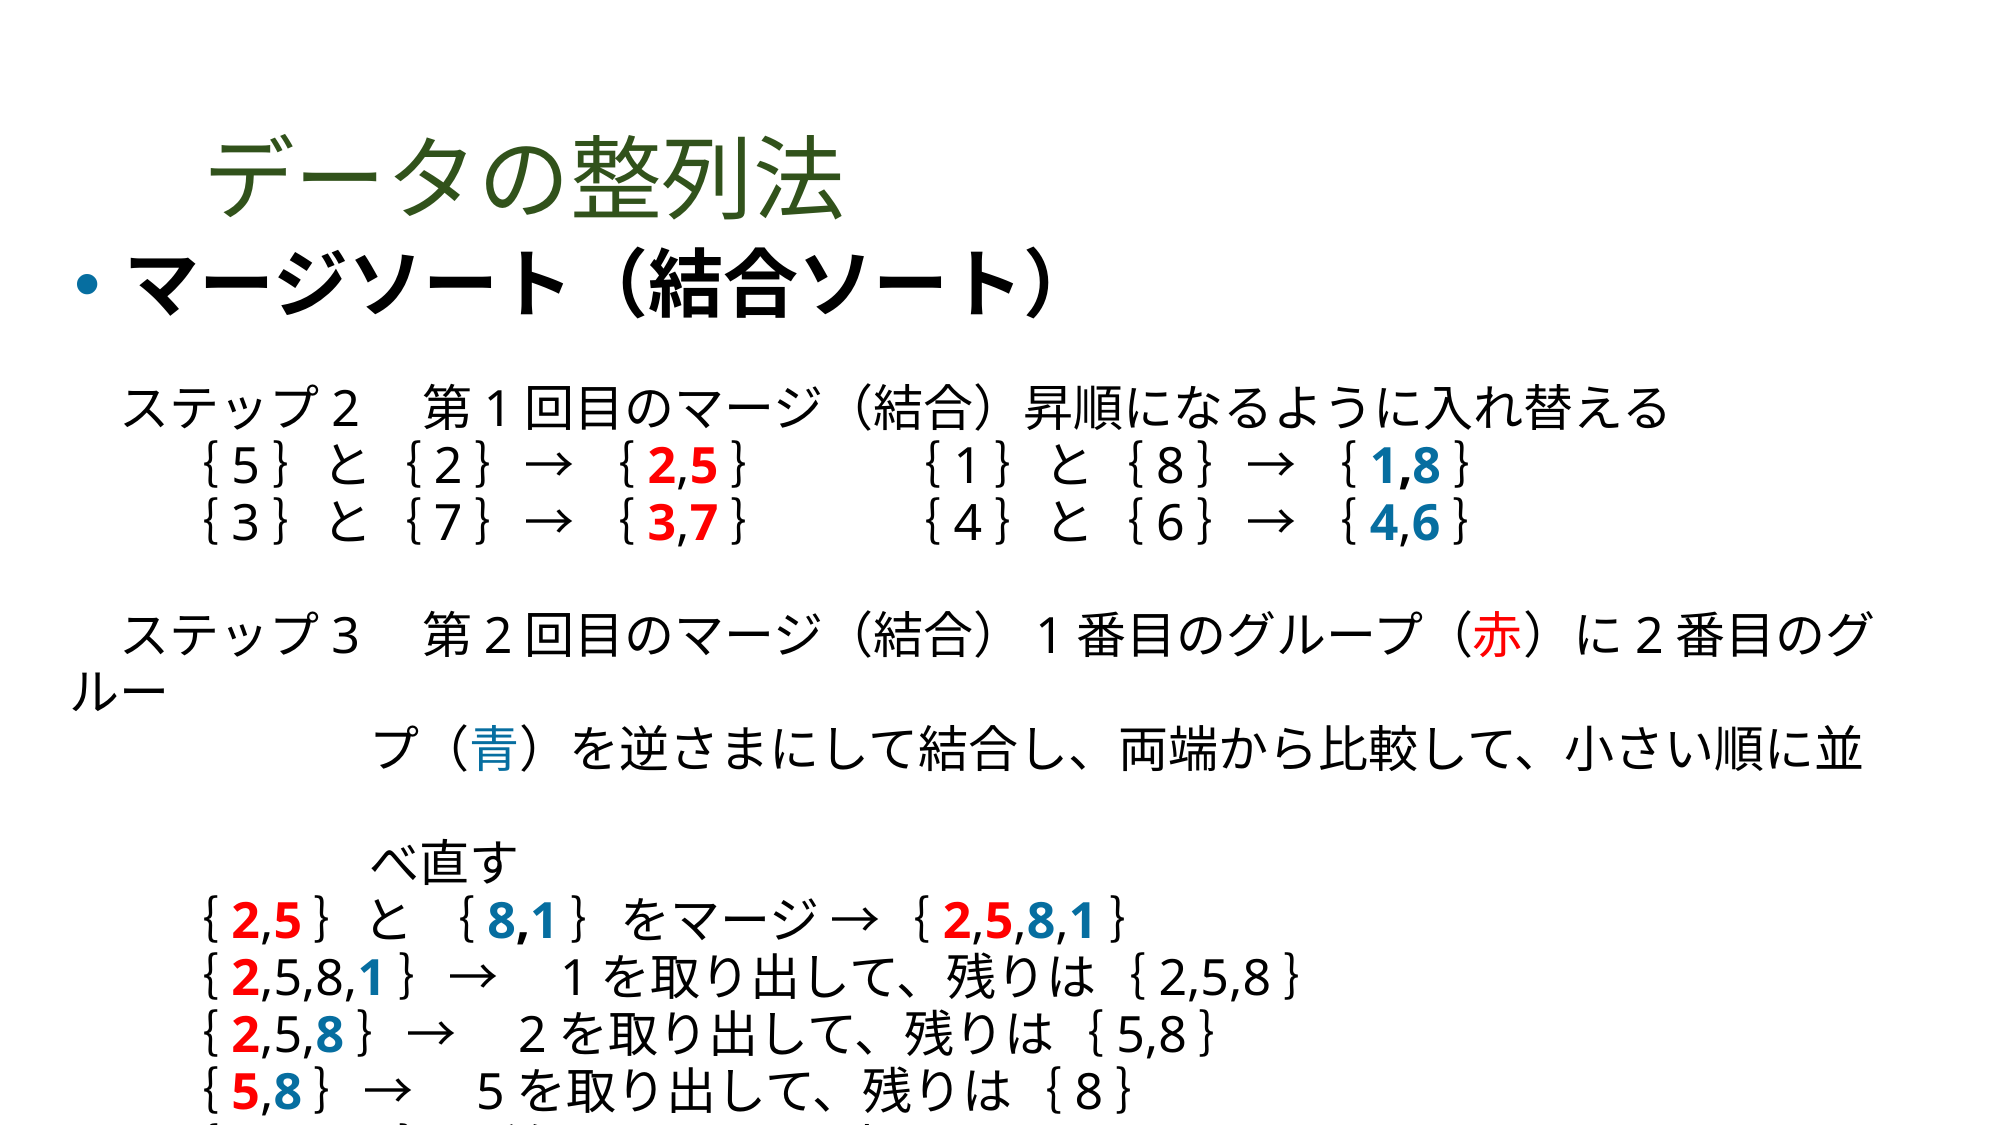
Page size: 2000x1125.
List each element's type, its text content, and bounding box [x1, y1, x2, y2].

list マージソート（結合ソート） [54, 233, 1945, 350]
text_box ステップ3 第2回目のマージ（結合）1番目のグループ（赤）に2番目のグルー プ（青）を逆さまにして結合し、両端から比較して、小さい順に並 べ直す ｛2,5｝と ｛8,1｝をマージ →｛2,5,8,1｝ ｛2,5,8,1｝→ 1を取り出して、残りは｛2,5,8｝ ｛2,5,8｝→ 2を取り出して、残りは｛5,8｝ ｛5,8｝→ 5を取り出して、残りは｛8｝ ｛1,2,5,8｝と並んで、マージ完了 [54, 600, 1910, 1125]
text_box ステップ2 第1回目のマージ（結合）昇順になるように入れ替える ｛5｝と｛2｝→ ｛2,5｝ ｛1｝と｛8｝→ ｛1,8｝ ｛3｝と｛7｝→ ｛3,7｝ ｛4｝と｛6｝→ ｛4,6｝ [54, 373, 1910, 560]
title データの整列法 [183, 12, 1850, 233]
